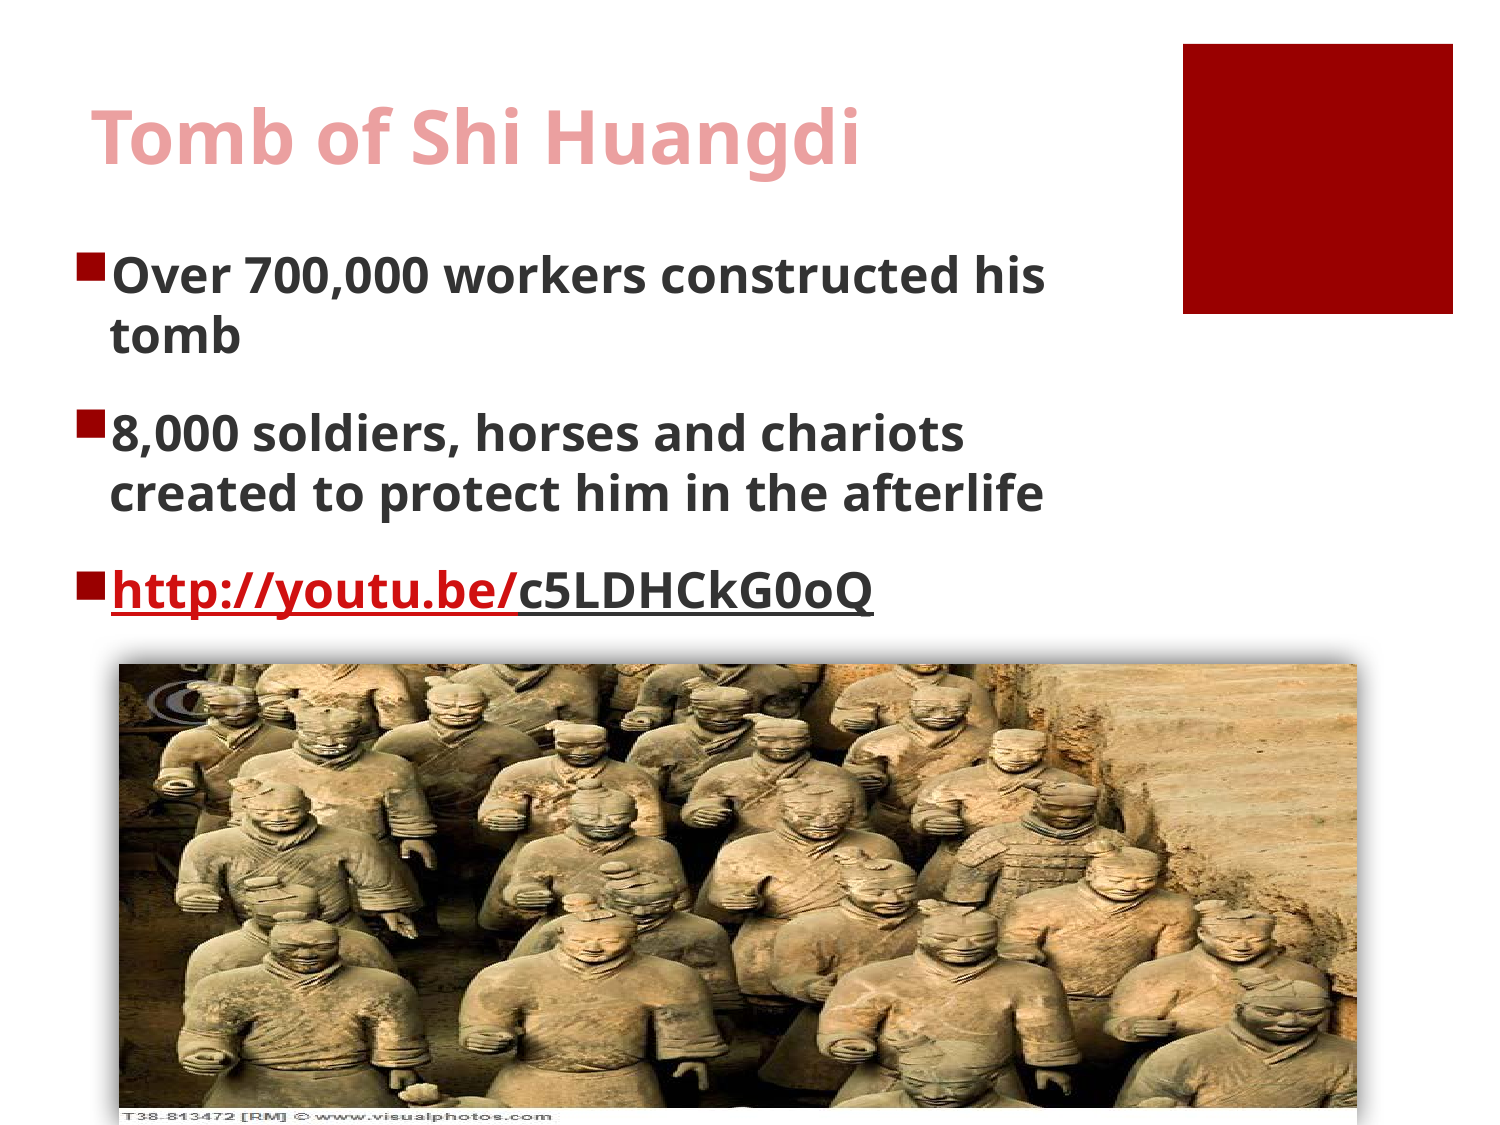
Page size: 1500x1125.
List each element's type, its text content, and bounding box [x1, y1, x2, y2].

text_box [1002, 492, 1033, 553]
picture [118, 663, 1358, 1125]
list Over 700,000 workers constructed his tomb 8,000 soldiers, horses and chariots created to protect him in the afterlife http://youtu.be/c5LDHCkG0oQ [56, 236, 1125, 879]
title Tomb of Shi Huangdi [75, 0, 1143, 188]
